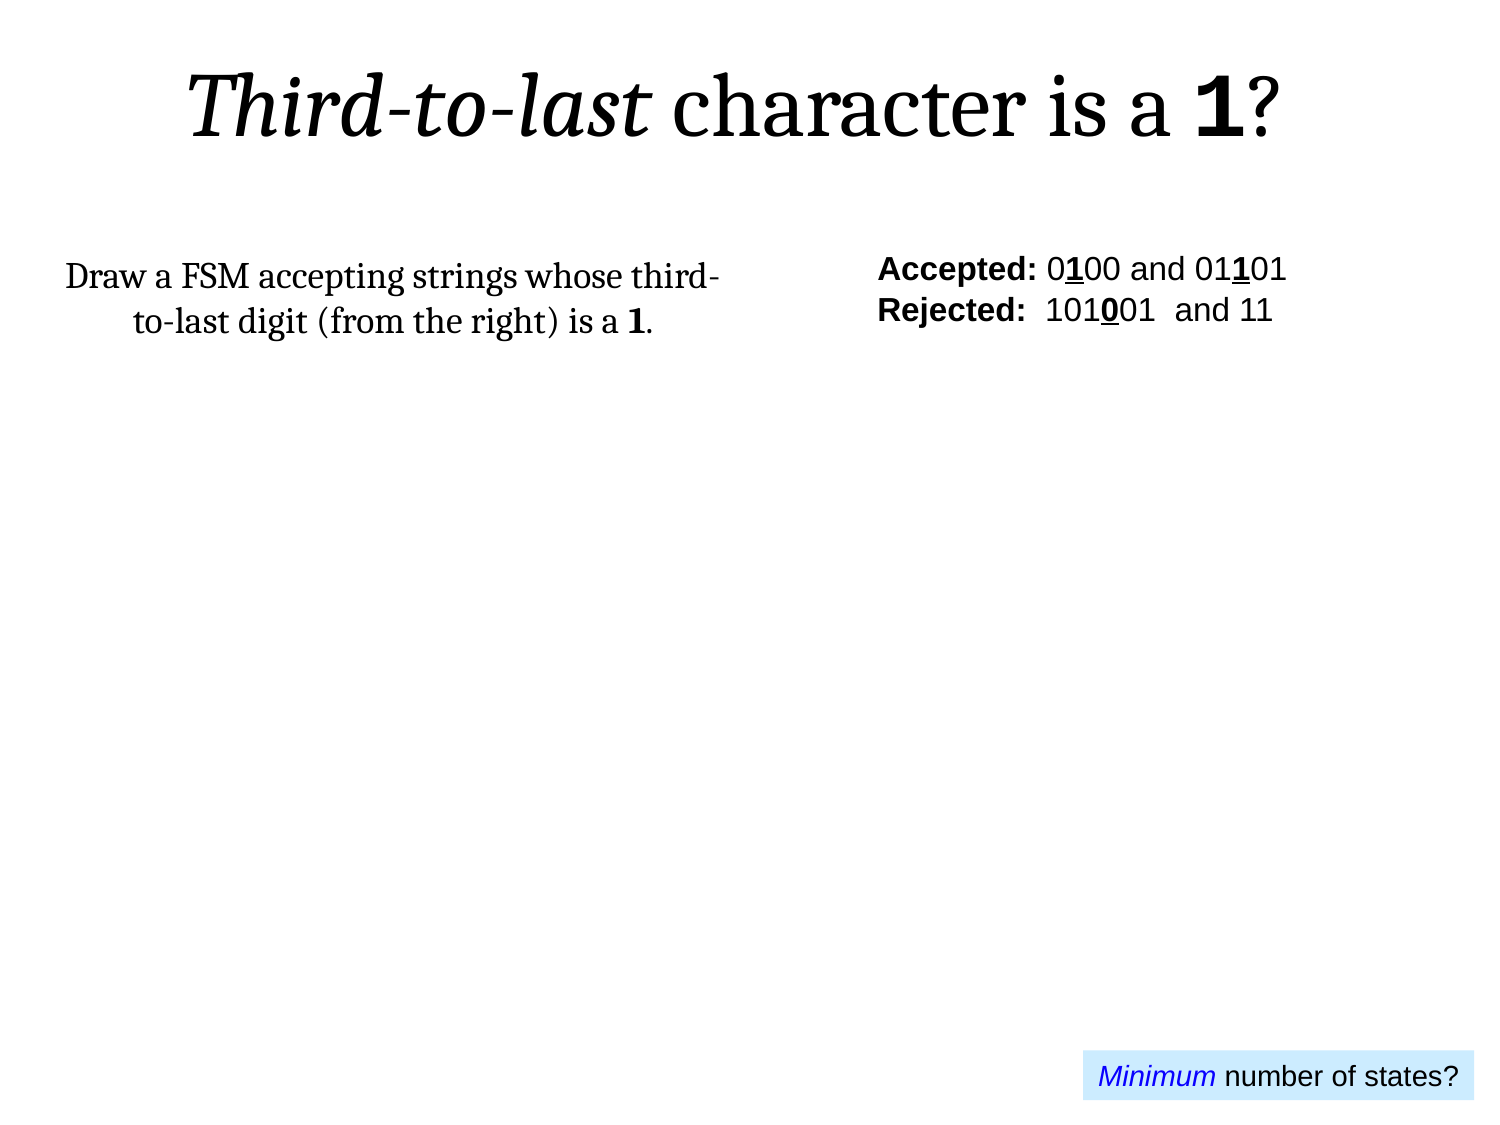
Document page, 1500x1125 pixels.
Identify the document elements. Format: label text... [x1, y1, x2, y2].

text_box Accepted: 0100 and 01101 Rejected: 101001 and 11 [862, 253, 1381, 334]
text_box Minimum number of states? [1083, 1050, 1475, 1101]
text_box Draw a FSM accepting strings whose third-to-last digit (from the right) is a 1. [50, 243, 737, 349]
text_box Third-to-last character is a 1? [77, 37, 1395, 163]
